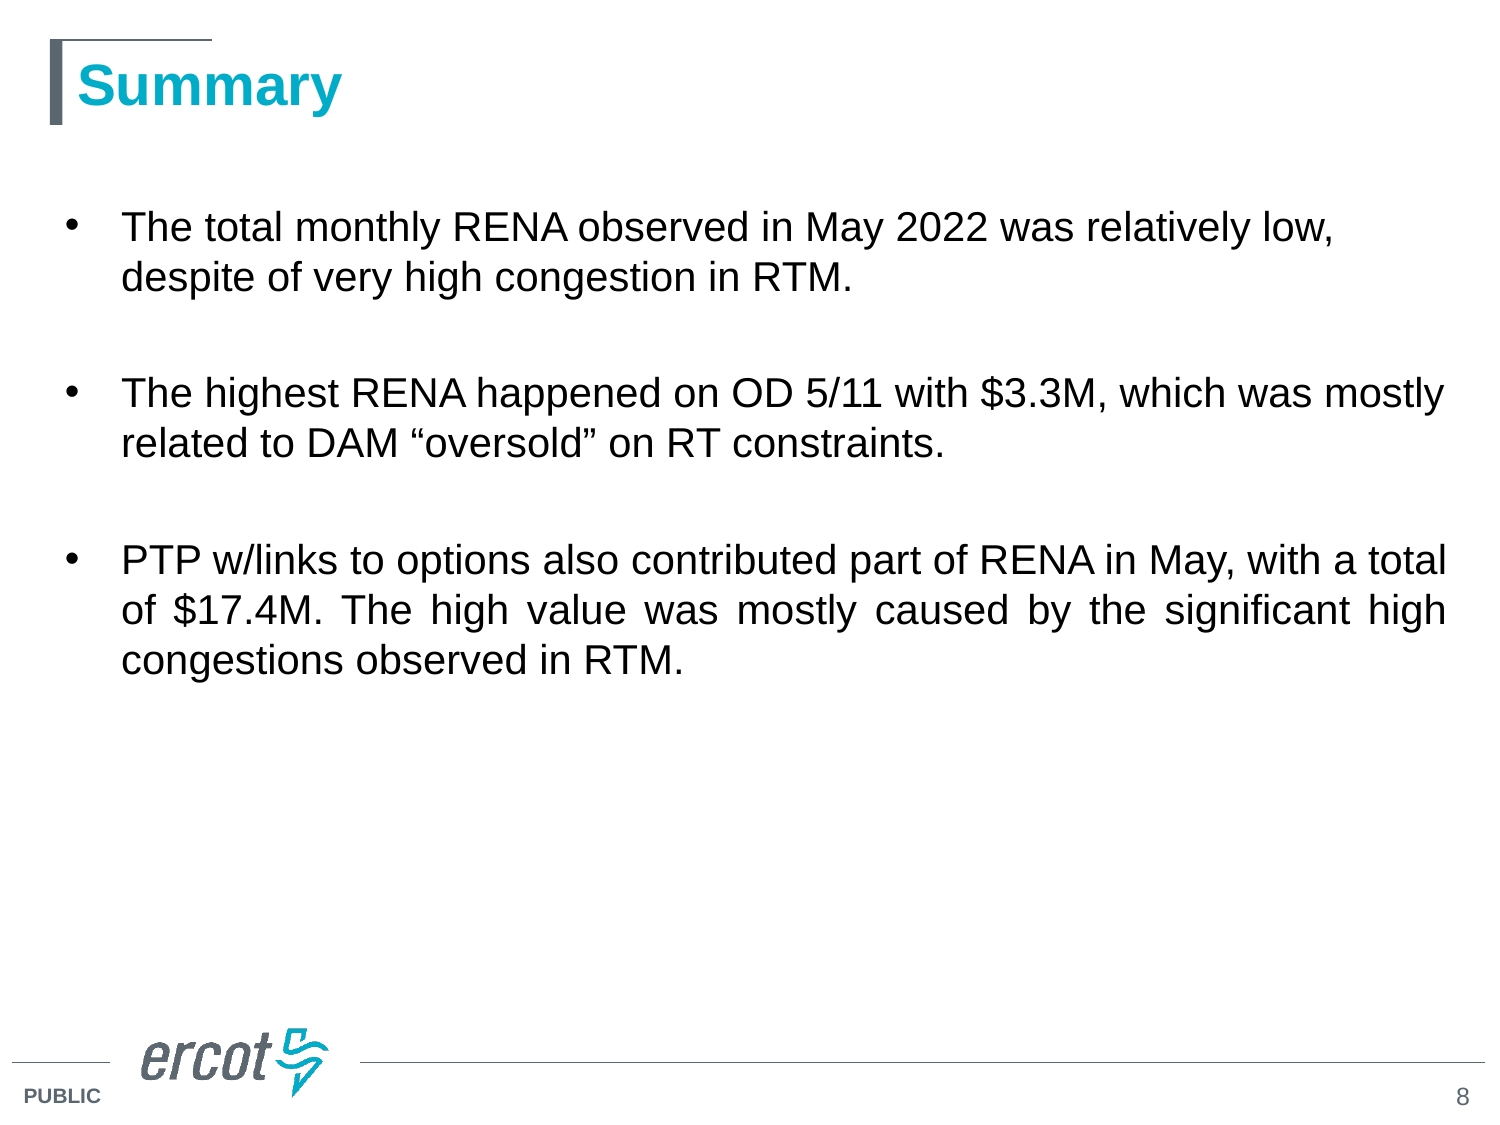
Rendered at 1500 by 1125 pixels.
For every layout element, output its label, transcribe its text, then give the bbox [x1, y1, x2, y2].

picture [137, 1024, 332, 1100]
title Summary [62, 39, 1450, 133]
list The total monthly RENA observed in May 2022 was relatively low, despite of very high congestion in RTM. The highest RENA happened on OD 5/11 with $3.3M, which was mostly related to DAM “oversold” on RT constraints. PTP w/links to options also contributed part of RENA in May, with a total of $17.4M. The high value was mostly caused by the significant high congestions observed in RTM. [50, 133, 1463, 988]
